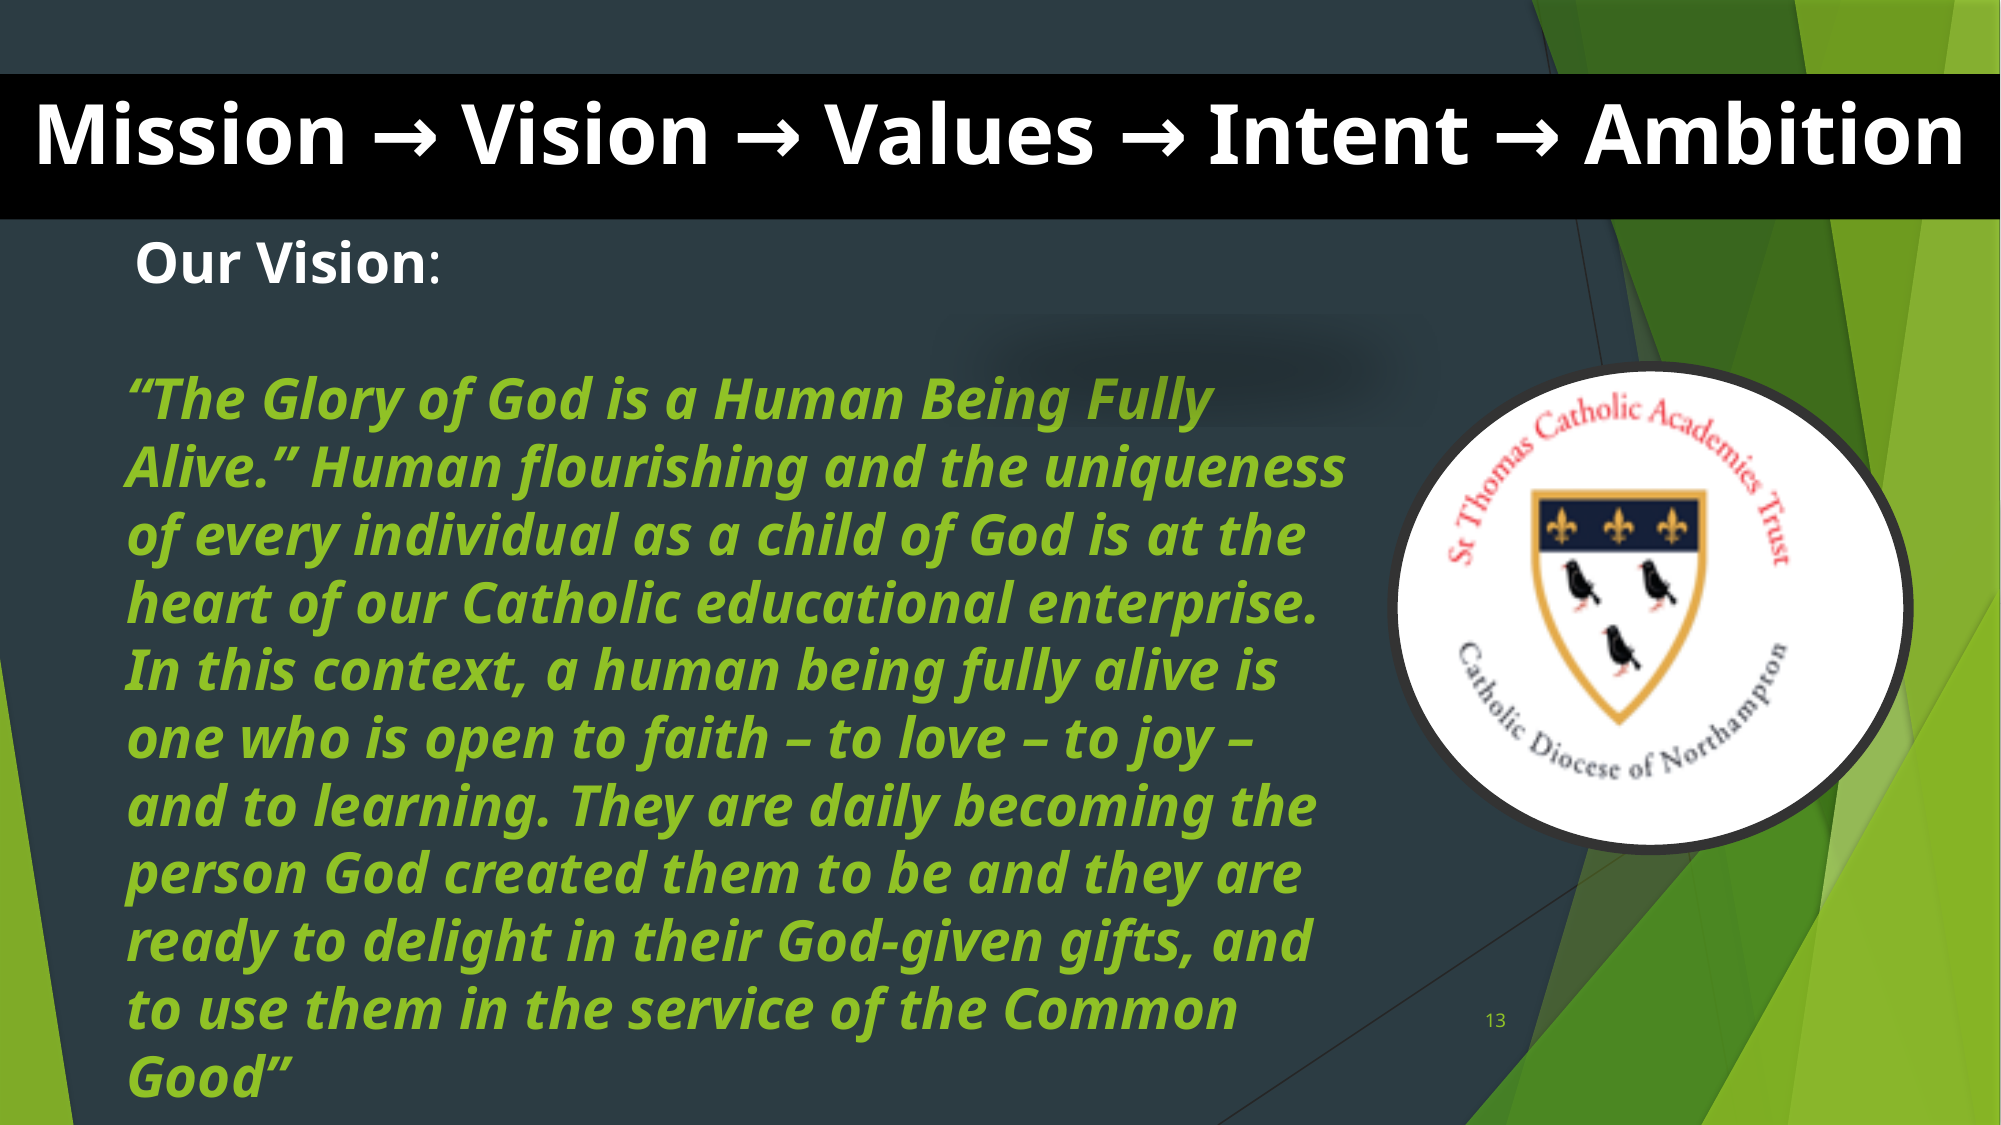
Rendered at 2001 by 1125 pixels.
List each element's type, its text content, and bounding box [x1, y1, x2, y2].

list Our Vision: “The Glory of God is a Human Being Fully Alive.” Human flourishing and the uniqueness of every individual as a child of God is at the heart of our Catholic educational enterprise. In this context, a human being fully alive is one who is open to faith – to love – to joy – and to learning. They are daily becoming the person God created them to be and they are ready to delight in their God-given gifts, and to use them in the service of the Common Good” [111, 219, 1379, 1125]
picture [1391, 365, 1909, 851]
title Mission → Vision → Values → Intent → Ambition [0, 74, 2000, 220]
slide_number 13 [1409, 991, 1522, 1051]
